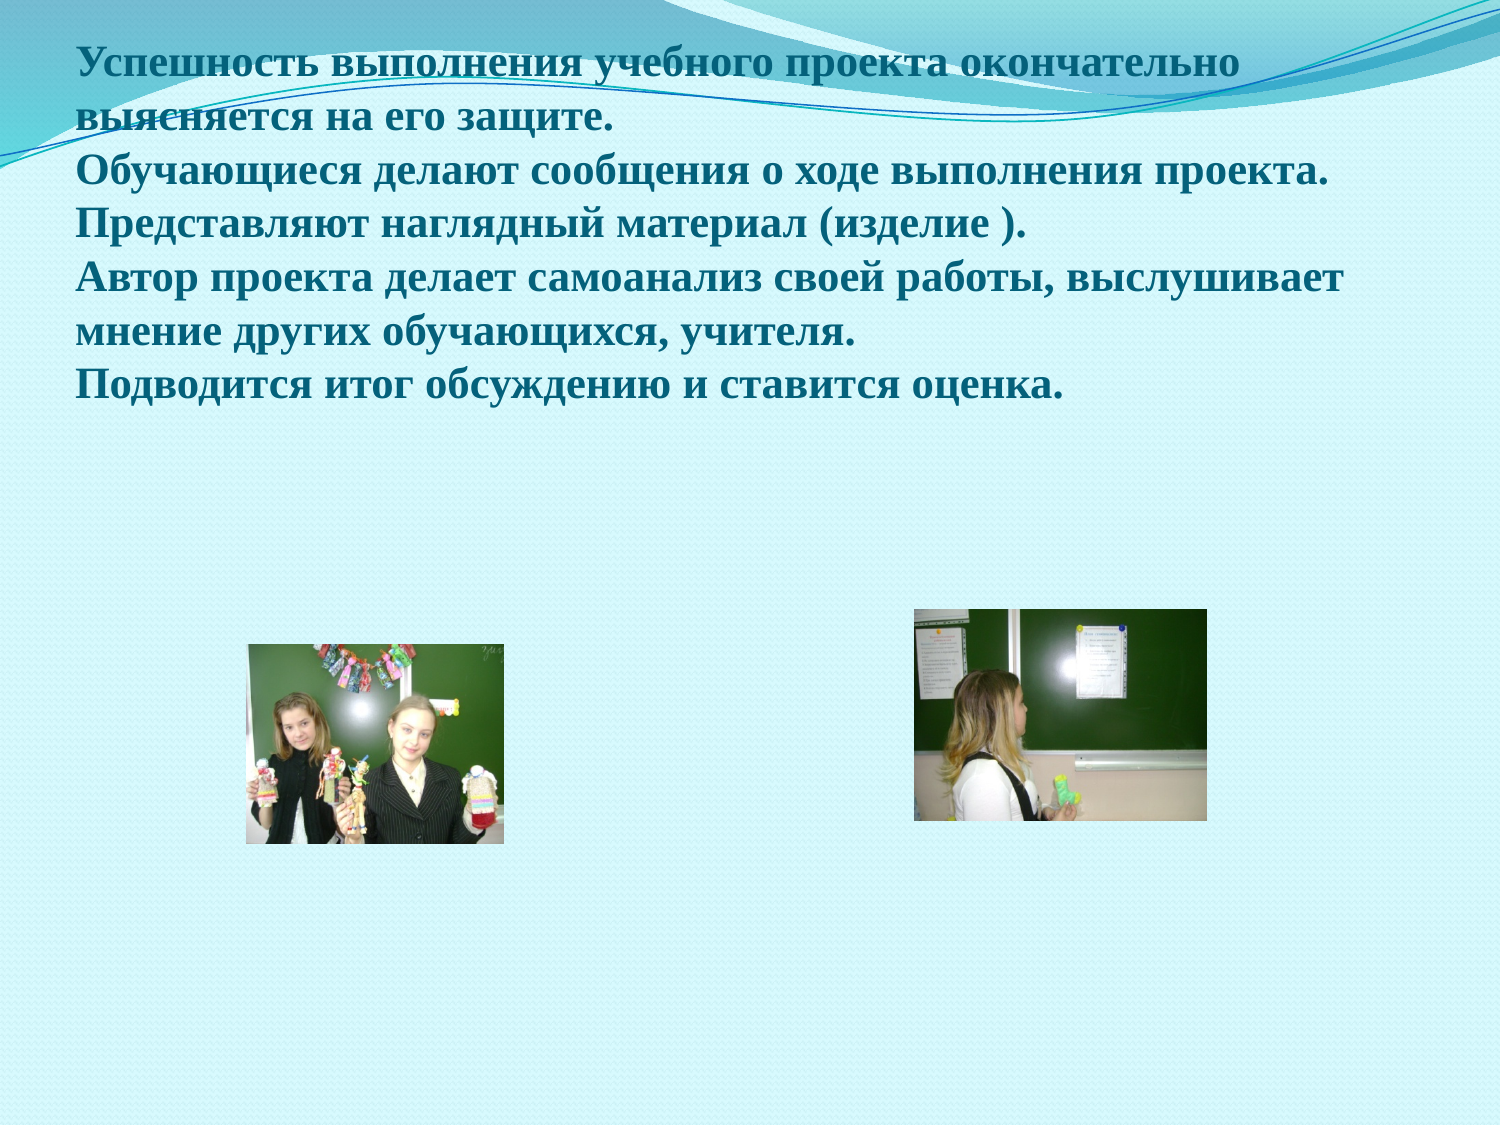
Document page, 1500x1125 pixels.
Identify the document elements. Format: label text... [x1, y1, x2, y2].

title Успешность выполнения учебного проекта окончательно выясняется на его защите. Обучающиеся делают сообщения о ходе выполнения проекта. Представляют наглядный материал (изделие ). Автор проекта делает самоанализ своей работы, выслушивает мнение других обучающихся, учителя. Подводится итог обсуждению и ставится оценка. [75, 23, 1425, 457]
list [245, 644, 505, 844]
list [913, 609, 1208, 821]
